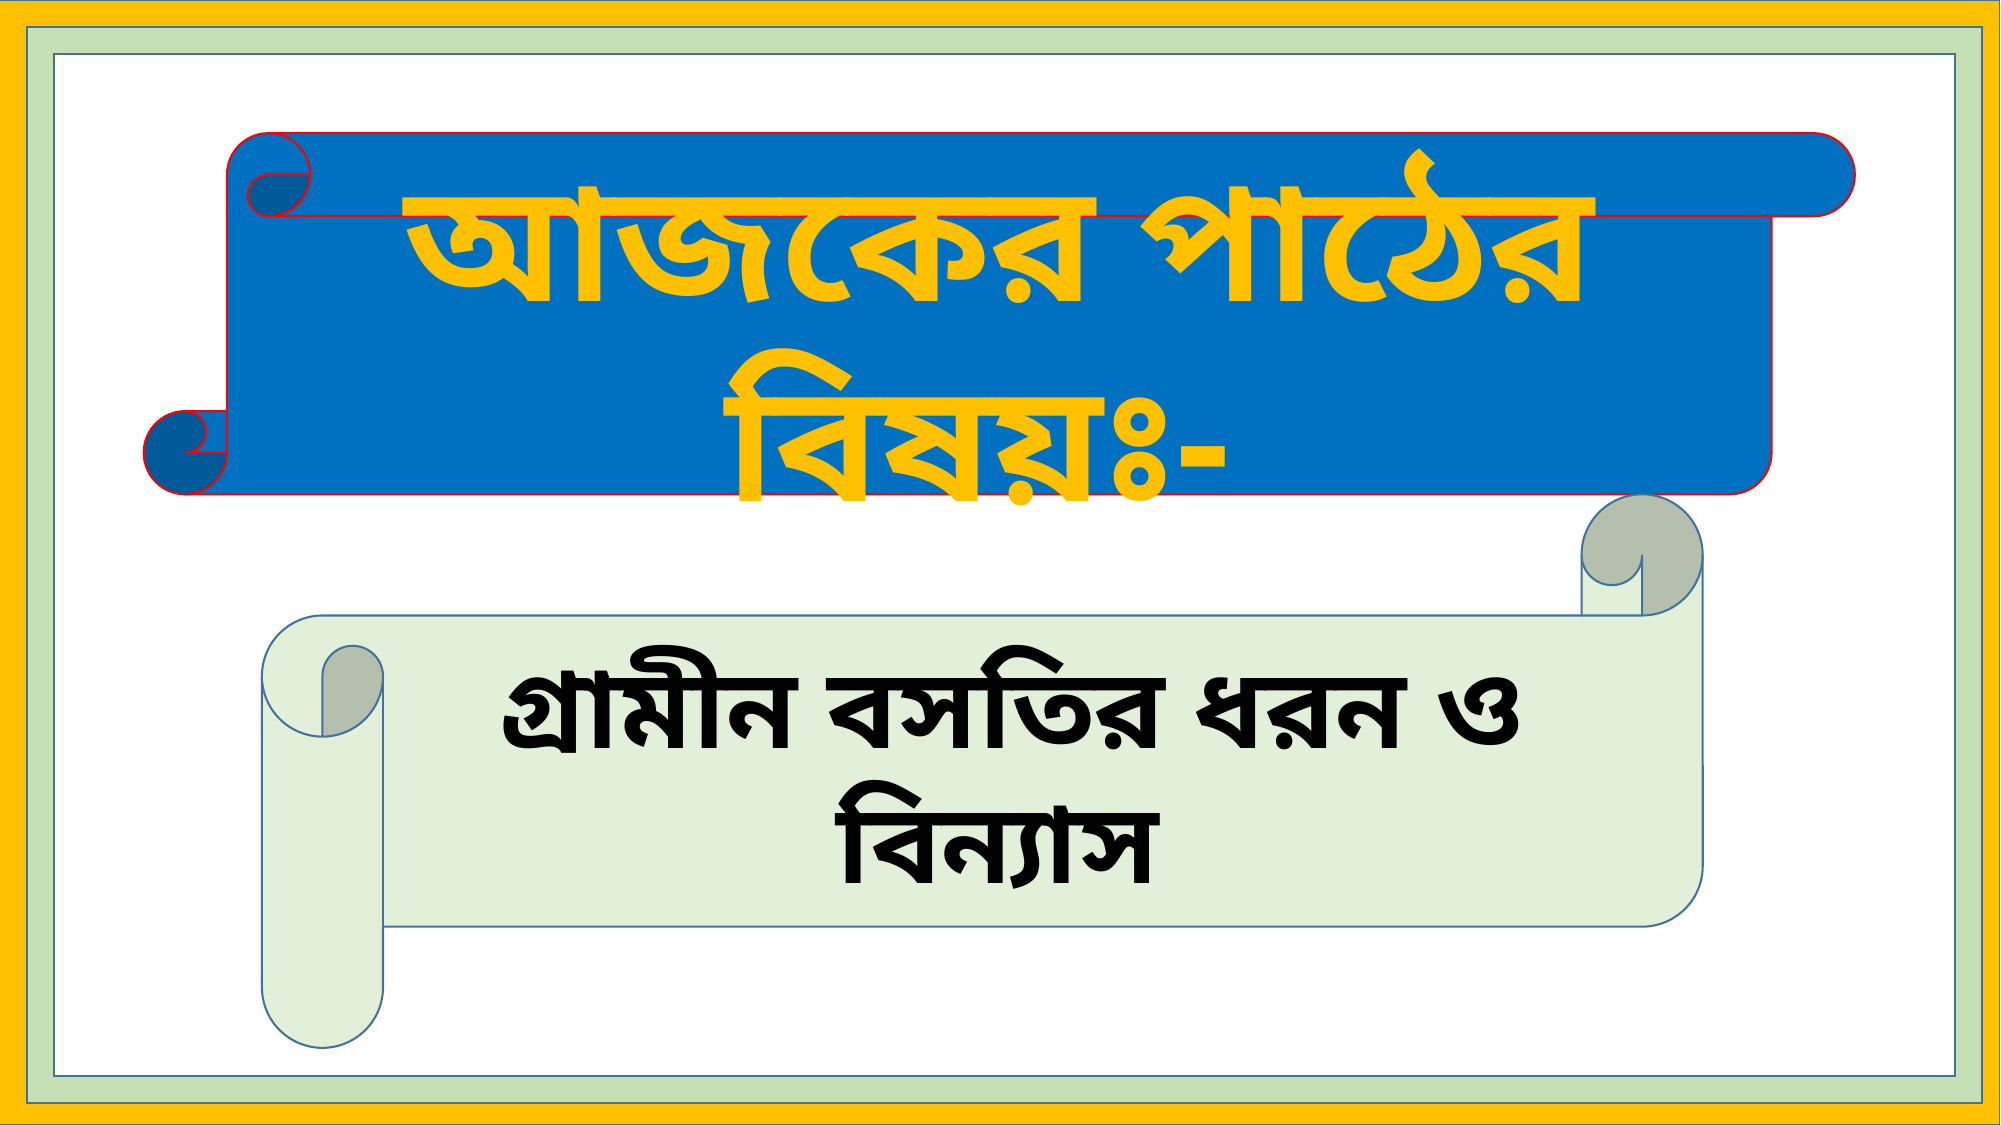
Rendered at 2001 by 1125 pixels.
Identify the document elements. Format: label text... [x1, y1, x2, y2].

text_box আজকের পাঠের বিষয়ঃ- [142, 132, 1856, 496]
text_box [0, 0, 2000, 1125]
text_box গ্রামীন বসতির ধরন ও বিন্যাস [260, 493, 1704, 1049]
text_box [26, 26, 1983, 1104]
